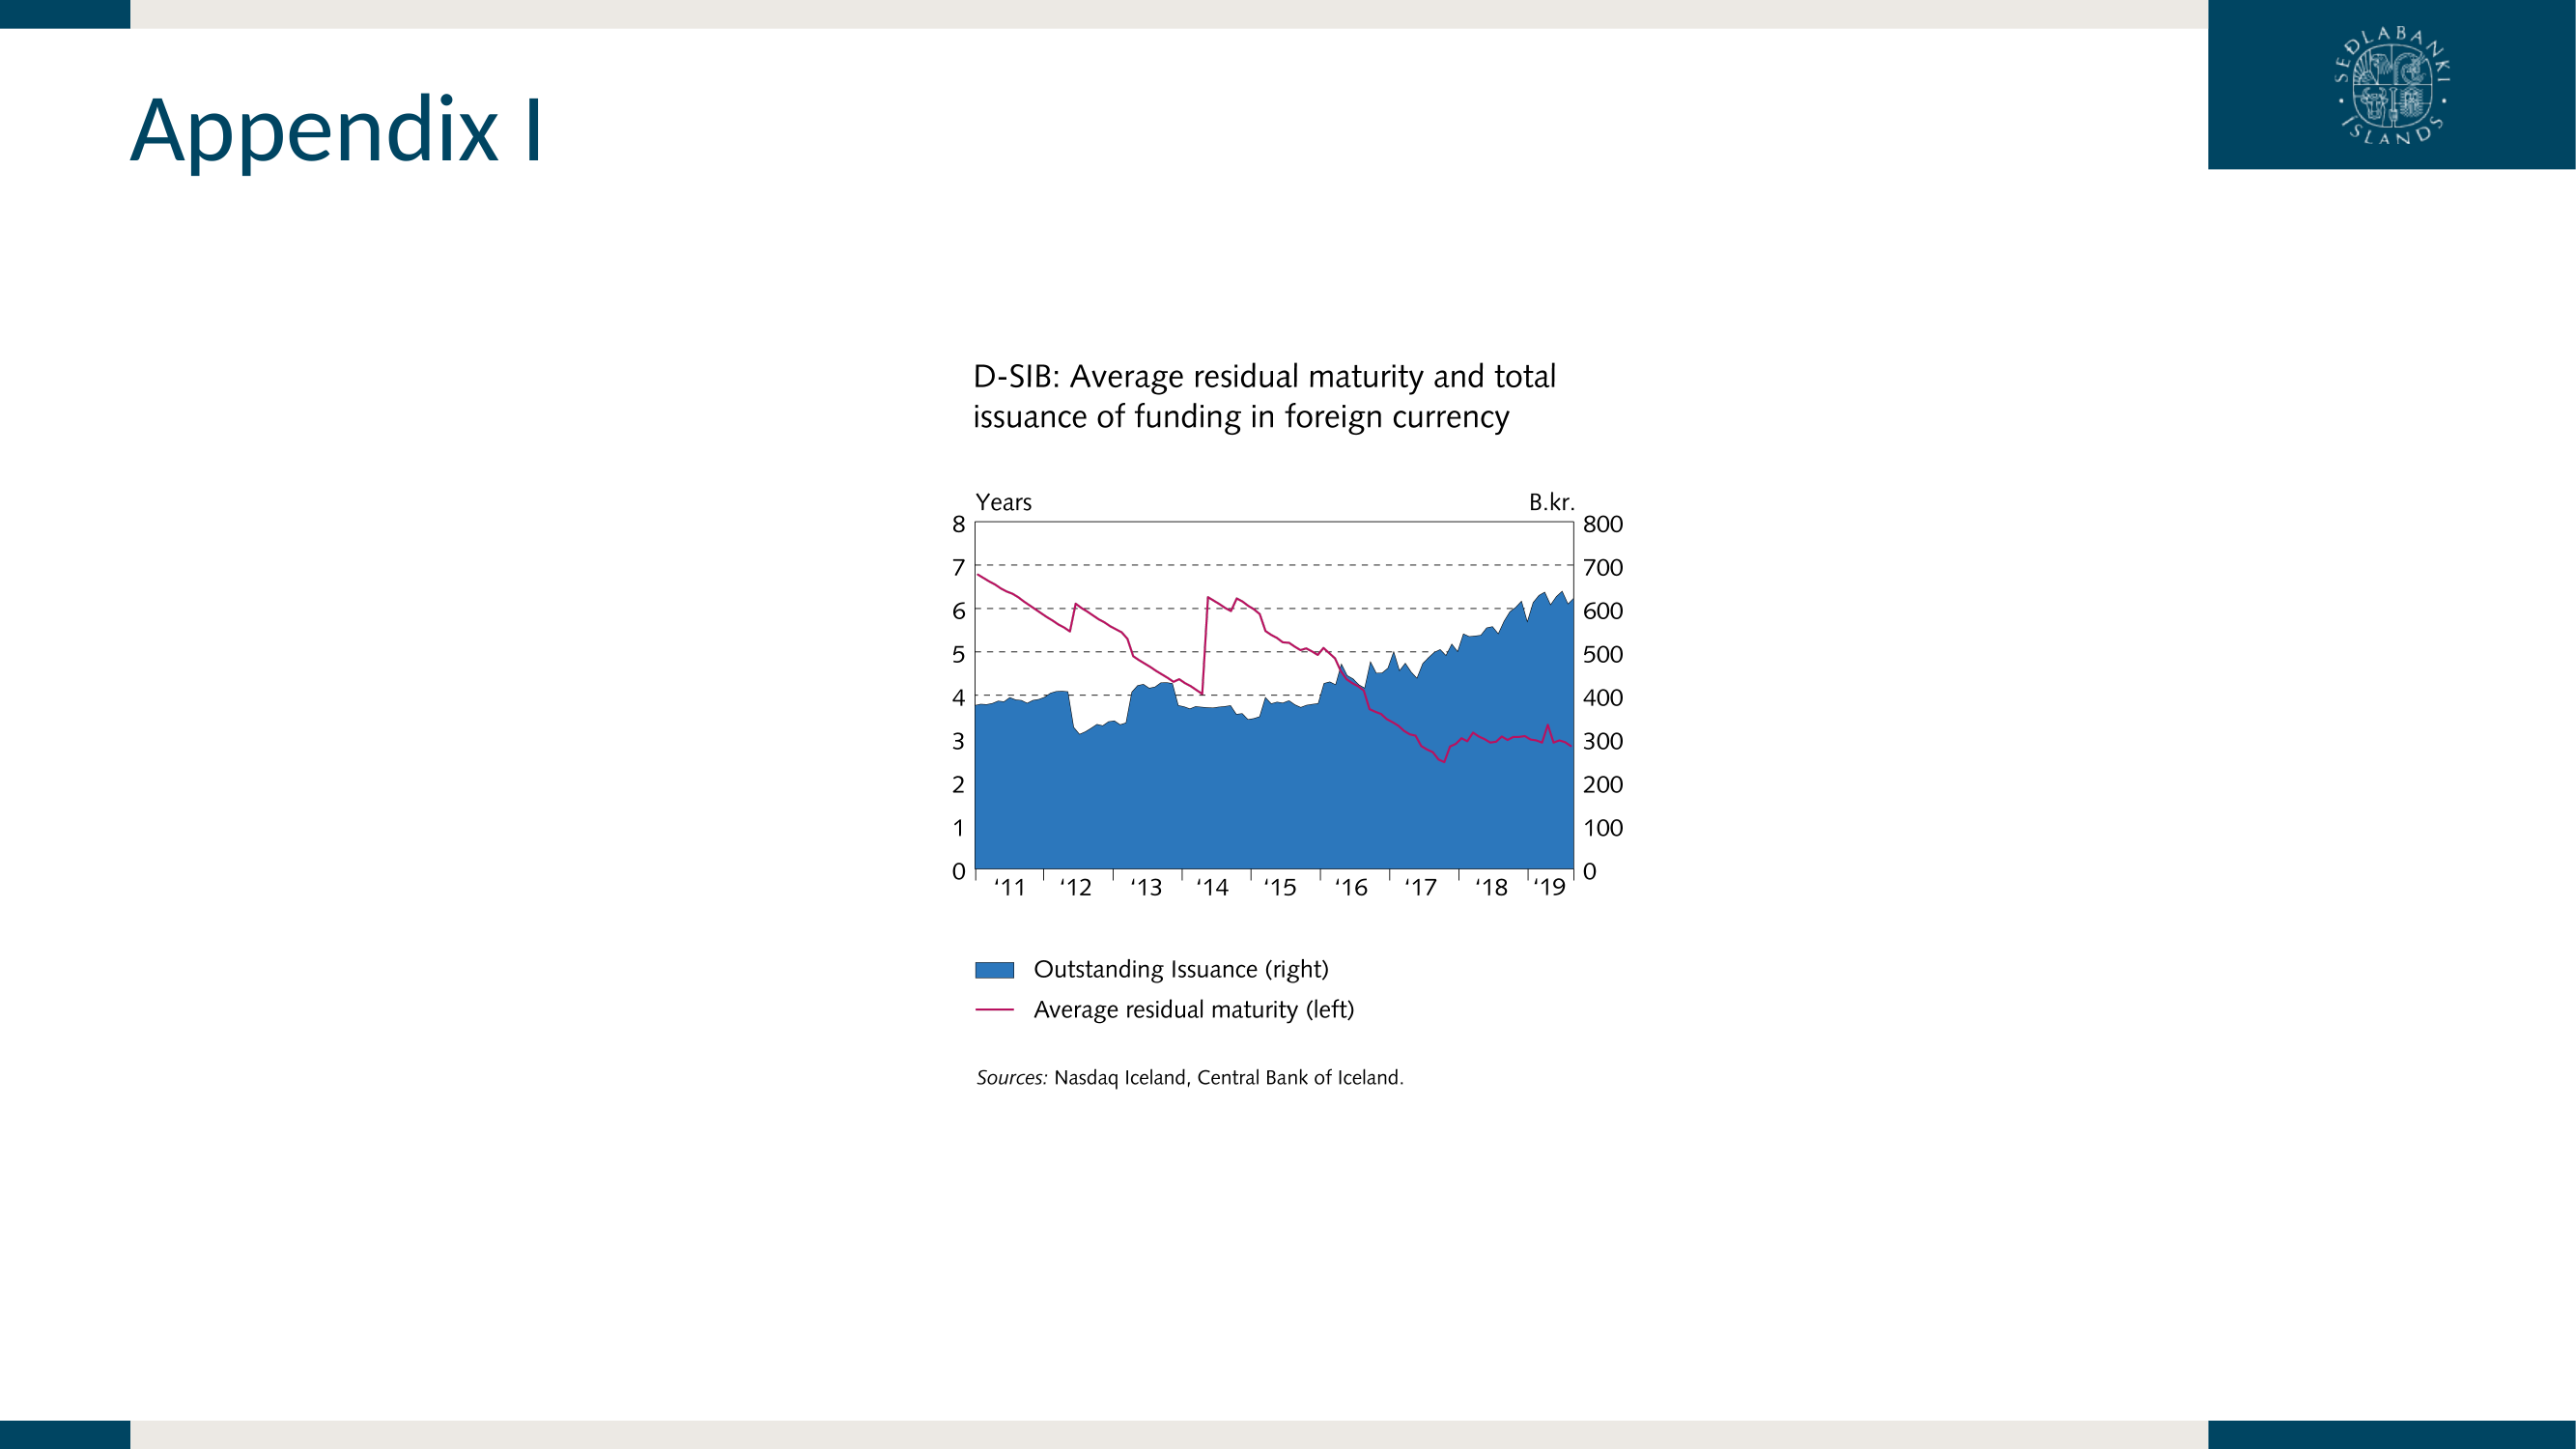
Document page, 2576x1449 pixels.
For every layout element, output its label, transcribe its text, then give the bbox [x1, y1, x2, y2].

title Appendix I [129, 86, 2178, 290]
picture [951, 358, 1625, 1090]
